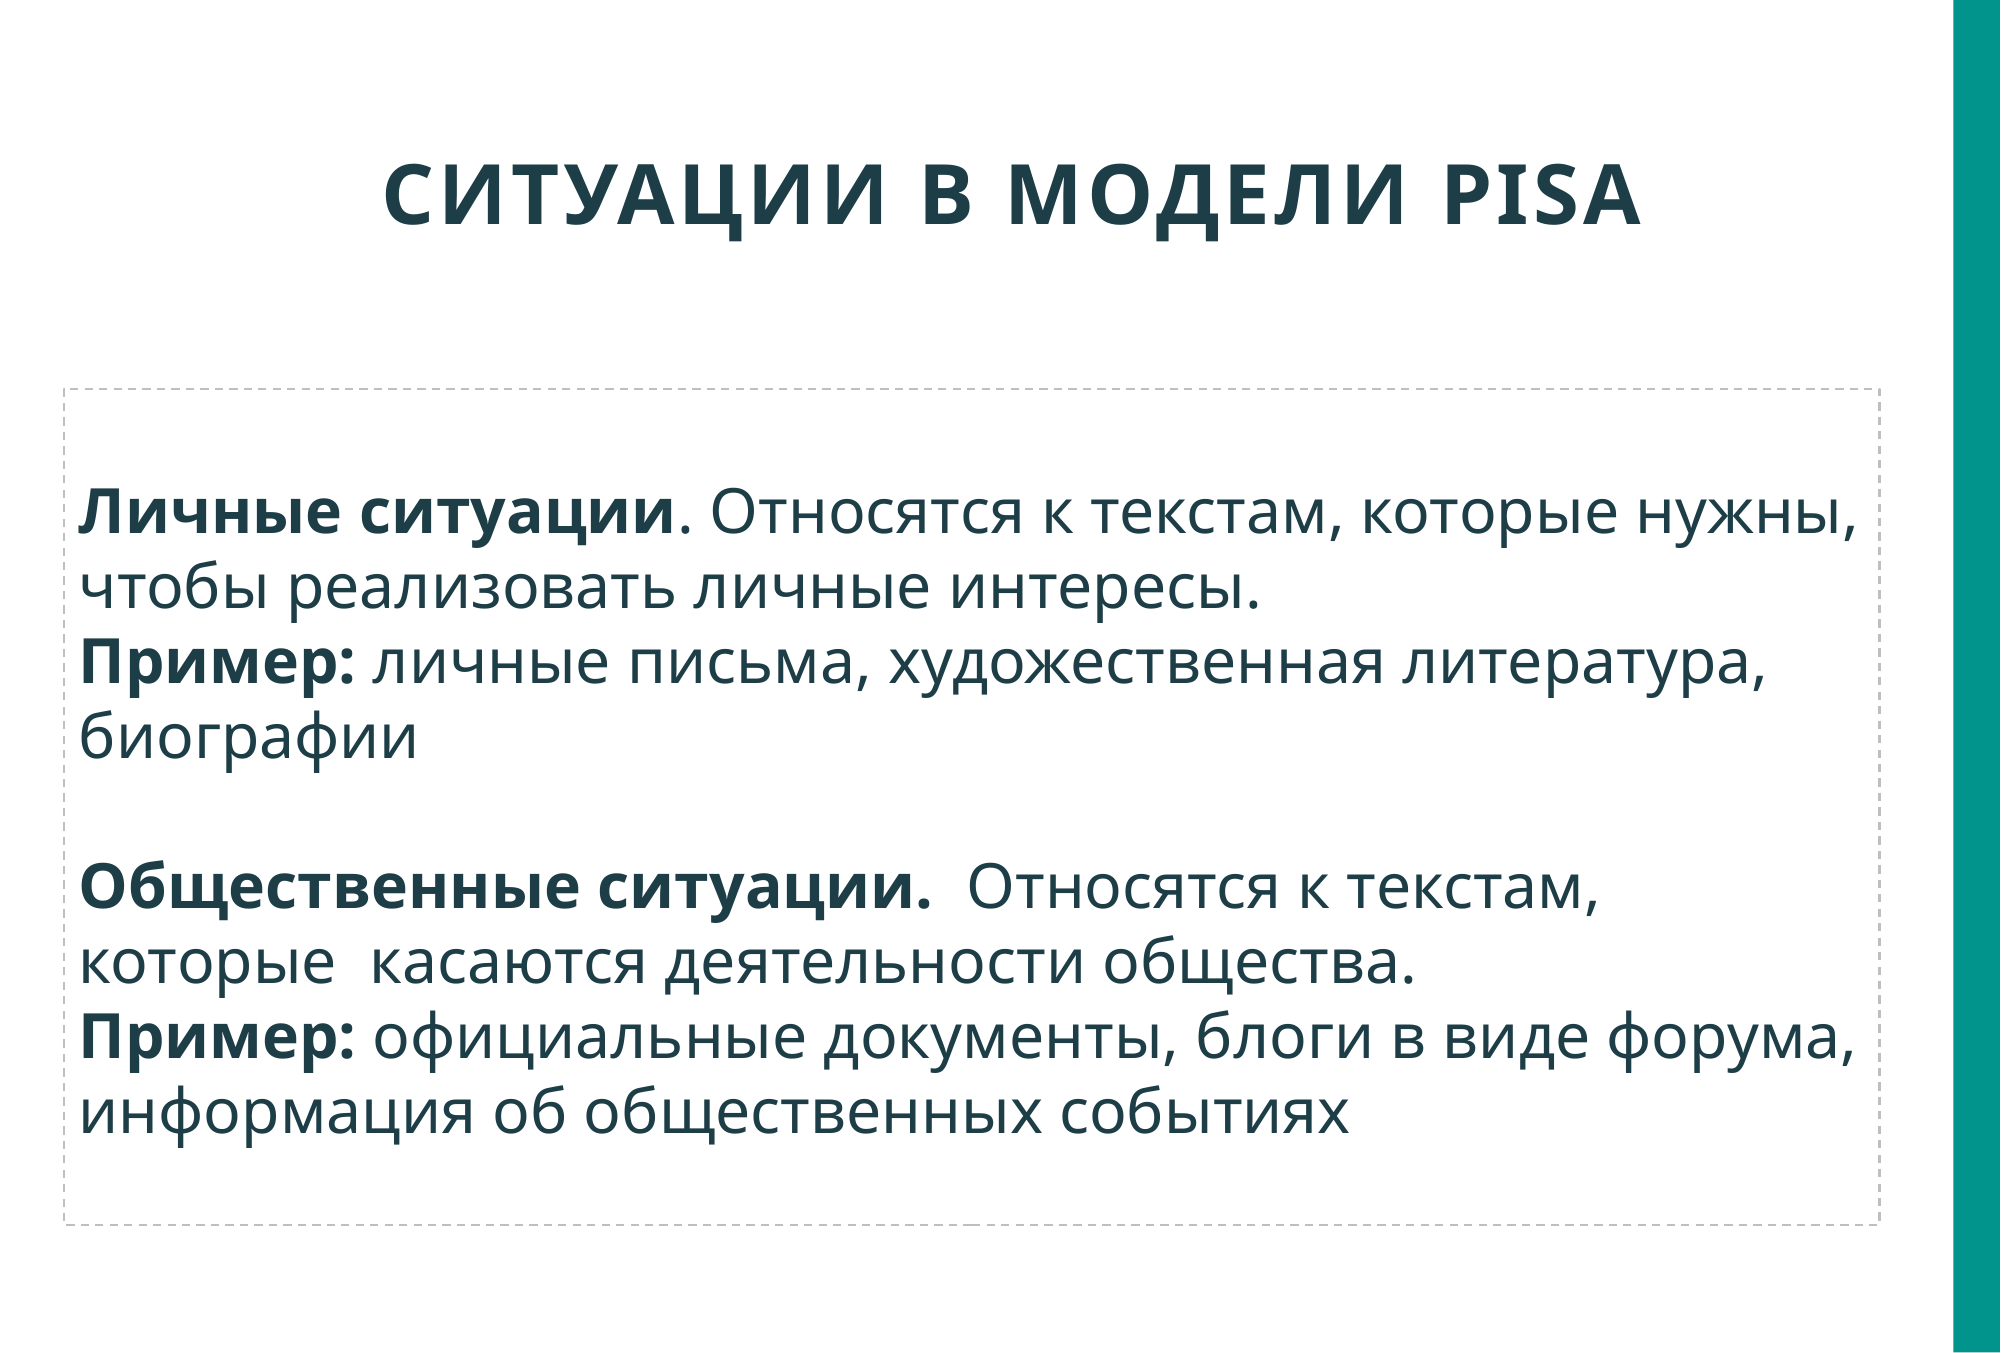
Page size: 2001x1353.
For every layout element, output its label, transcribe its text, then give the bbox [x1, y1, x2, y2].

list Личные ситуации. Относятся к текстам, которые нужны, чтобы реализовать личные интересы. Пример: личные письма, художественная литература, биографии Общественные ситуации. Относятся к текстам, которые касаются деятельности общества. Пример: официальные документы, блоги в виде форума, информация об общественных событиях [63, 388, 1881, 1226]
title Ситуации в модели PISA [80, 145, 1942, 362]
